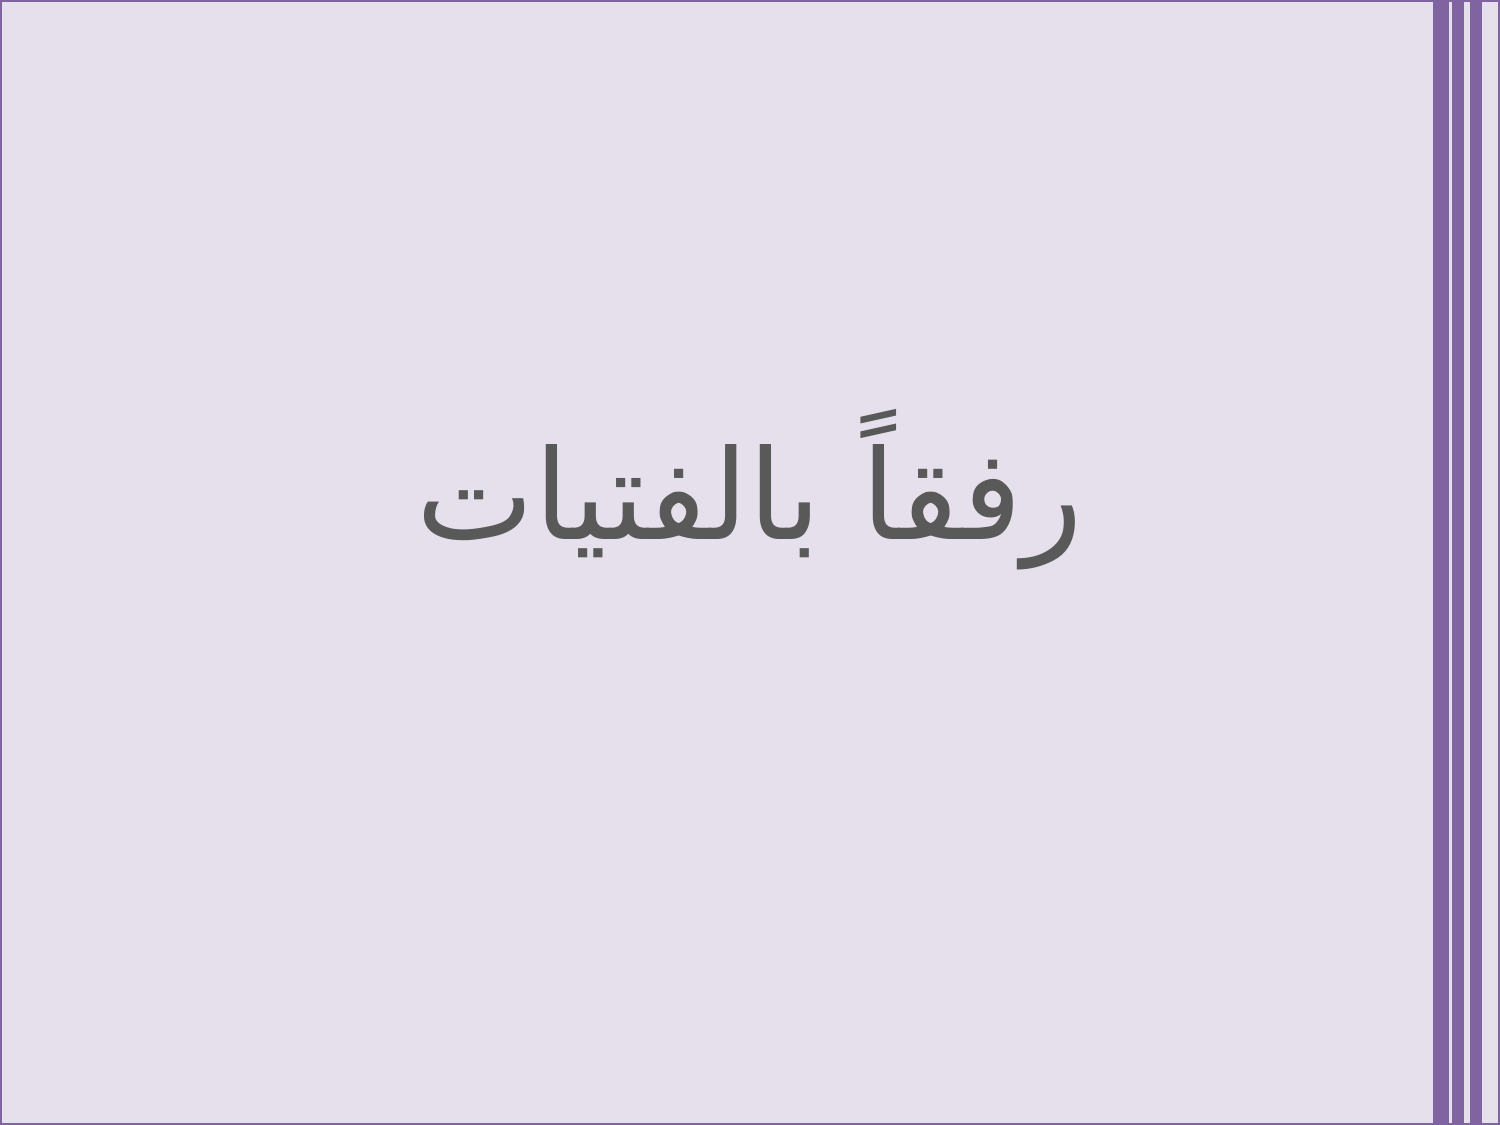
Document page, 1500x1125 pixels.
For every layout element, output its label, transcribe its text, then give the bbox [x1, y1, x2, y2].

text_box [1433, 0, 1449, 1125]
text_box [1452, 0, 1464, 1125]
text_box رفقاً بالفتيات [1464, 0, 1470, 1125]
text_box رفقاً بالفتيات [1482, 0, 1500, 1125]
text_box [1470, 0, 1482, 1125]
text_box رفقاً بالفتيات [0, 0, 1433, 1125]
